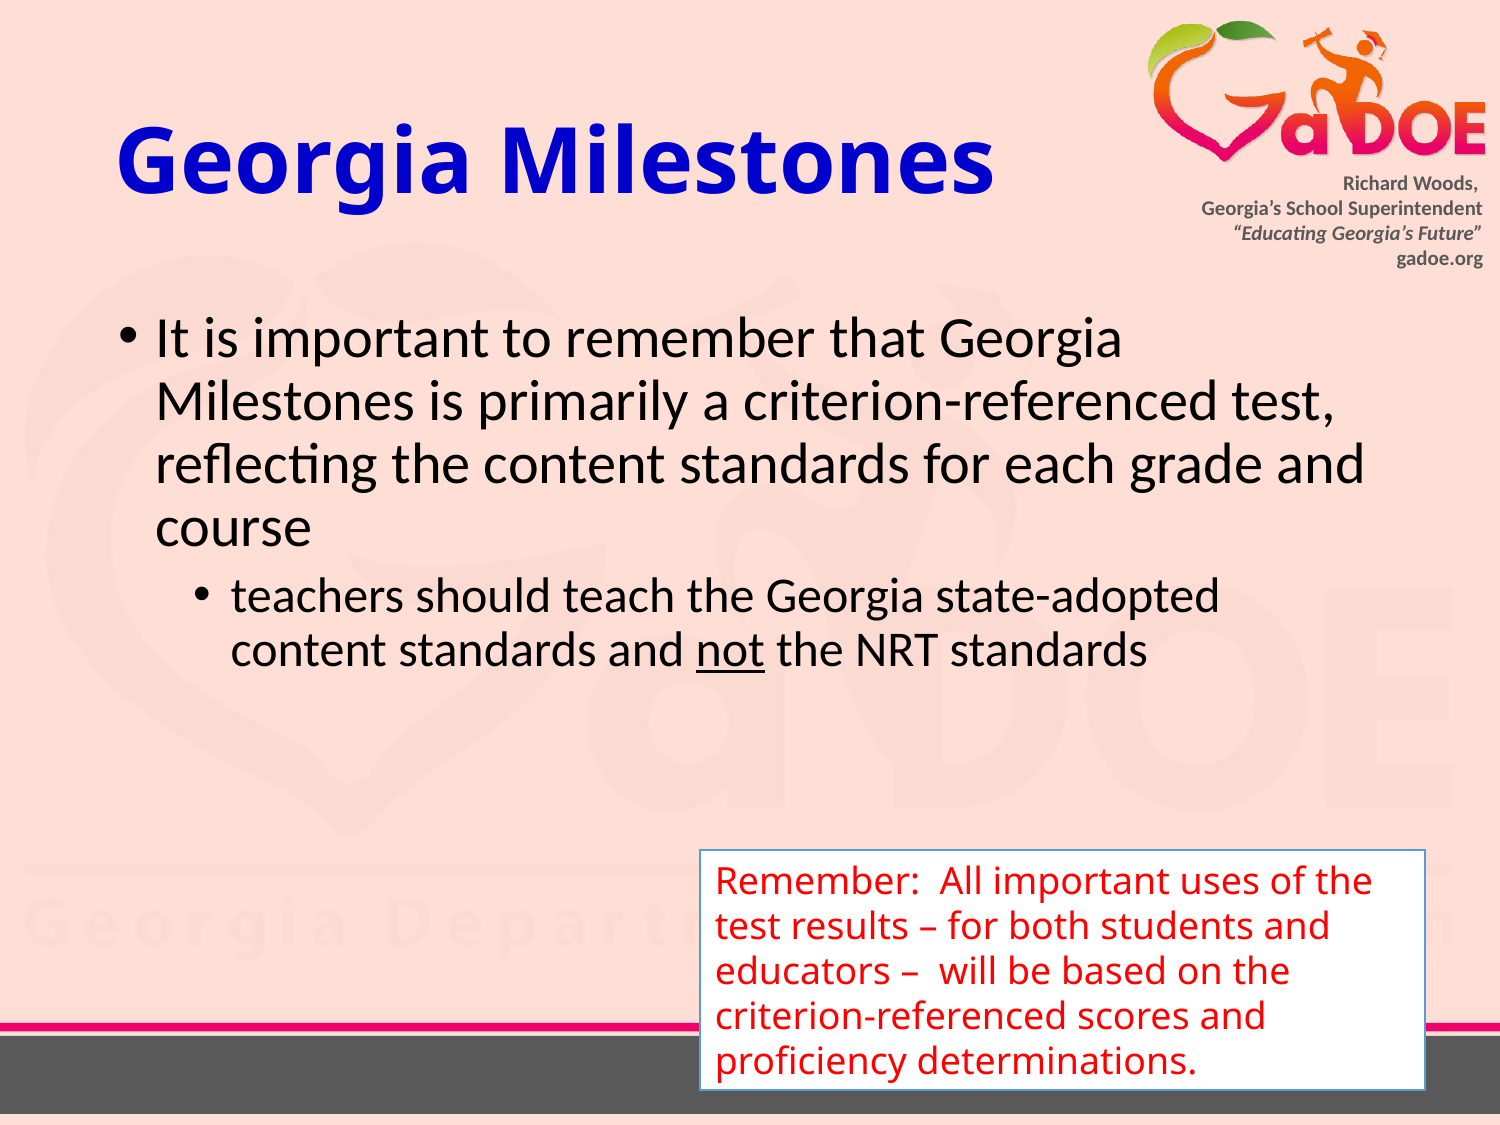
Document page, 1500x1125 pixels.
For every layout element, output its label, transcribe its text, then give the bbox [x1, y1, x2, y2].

picture [1135, 8, 1499, 164]
title Georgia Milestones [99, 54, 1136, 273]
picture [19, 235, 1473, 980]
text_box Remember: All important uses of the test results – for both students and educators – will be based on the criterion-referenced scores and proficiency determinations. [699, 849, 1426, 1091]
list It is important to remember that Georgia Milestones is primarily a criterion-referenced test, reflecting the content standards for each grade and course teachers should teach the Georgia state-adopted content standards and not the NRT standards [103, 299, 1397, 1014]
